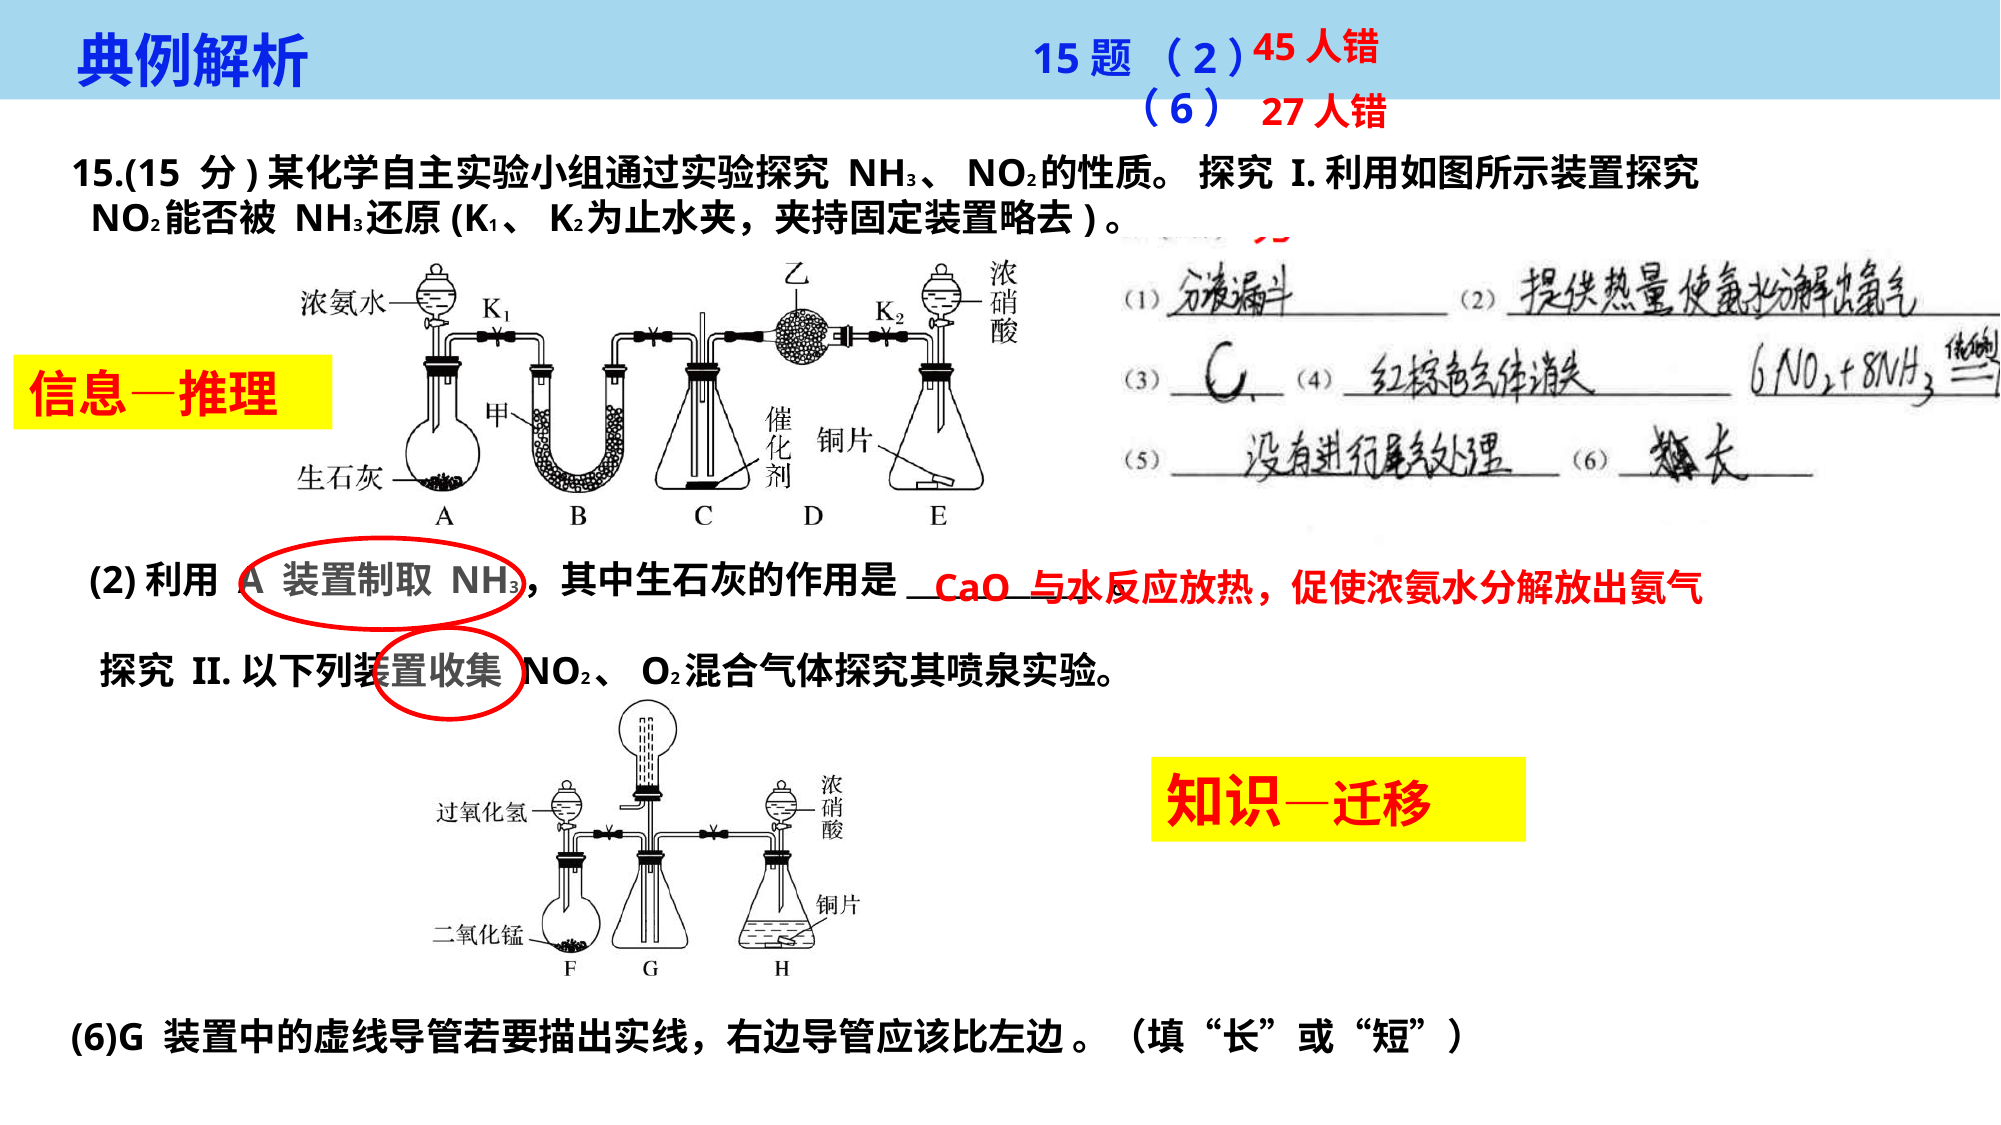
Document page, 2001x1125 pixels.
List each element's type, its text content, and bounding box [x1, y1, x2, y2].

text_box [373, 626, 526, 719]
picture [1121, 237, 2000, 546]
text_box 知识—迁移 [1151, 756, 1527, 842]
text_box 15题 （2） （6） [1017, 23, 1368, 139]
text_box [239, 536, 526, 631]
text_box 探究 II.以下列装置收集 NO2、O2混合气体探究其喷泉实验。 [503, 639, 1315, 700]
text_box 典例解析 [61, 16, 351, 102]
text_box [0, 0, 2000, 100]
text_box 信息—推理 [13, 354, 297, 430]
text_box 15.(15 分)某化学自主实验小组通过实验探究 NH3、NO2的性质。 探究 I.利用如图所示装置探究 NO2能否被 NH3还原(K1、K2为止水夹，夹持固定装置略去)。 [56, 141, 1760, 246]
picture [297, 259, 1018, 525]
text_box 27人错 [1246, 80, 1521, 141]
text_box (2)利用 A 装置制取 NH3，其中生石灰的作用是____________ 。 [479, 548, 1384, 608]
text_box CaO 与水反应放热，促使浓氨水分解放出氨气 [919, 556, 1729, 617]
text_box 探究 II.以下列装置收集 NO2、O2混合气体探究其喷泉实验。 [84, 639, 396, 700]
picture [432, 699, 860, 976]
text_box 45人错 [1238, 15, 1512, 76]
text_box (6)G 装置中的虚线导管若要描出实线，右边导管应该比左边 。（填“长”或“短”） [56, 1005, 1540, 1066]
text_box (2)利用 A 装置制取 NH3，其中生石灰的作用是____________ 。 [74, 548, 286, 608]
